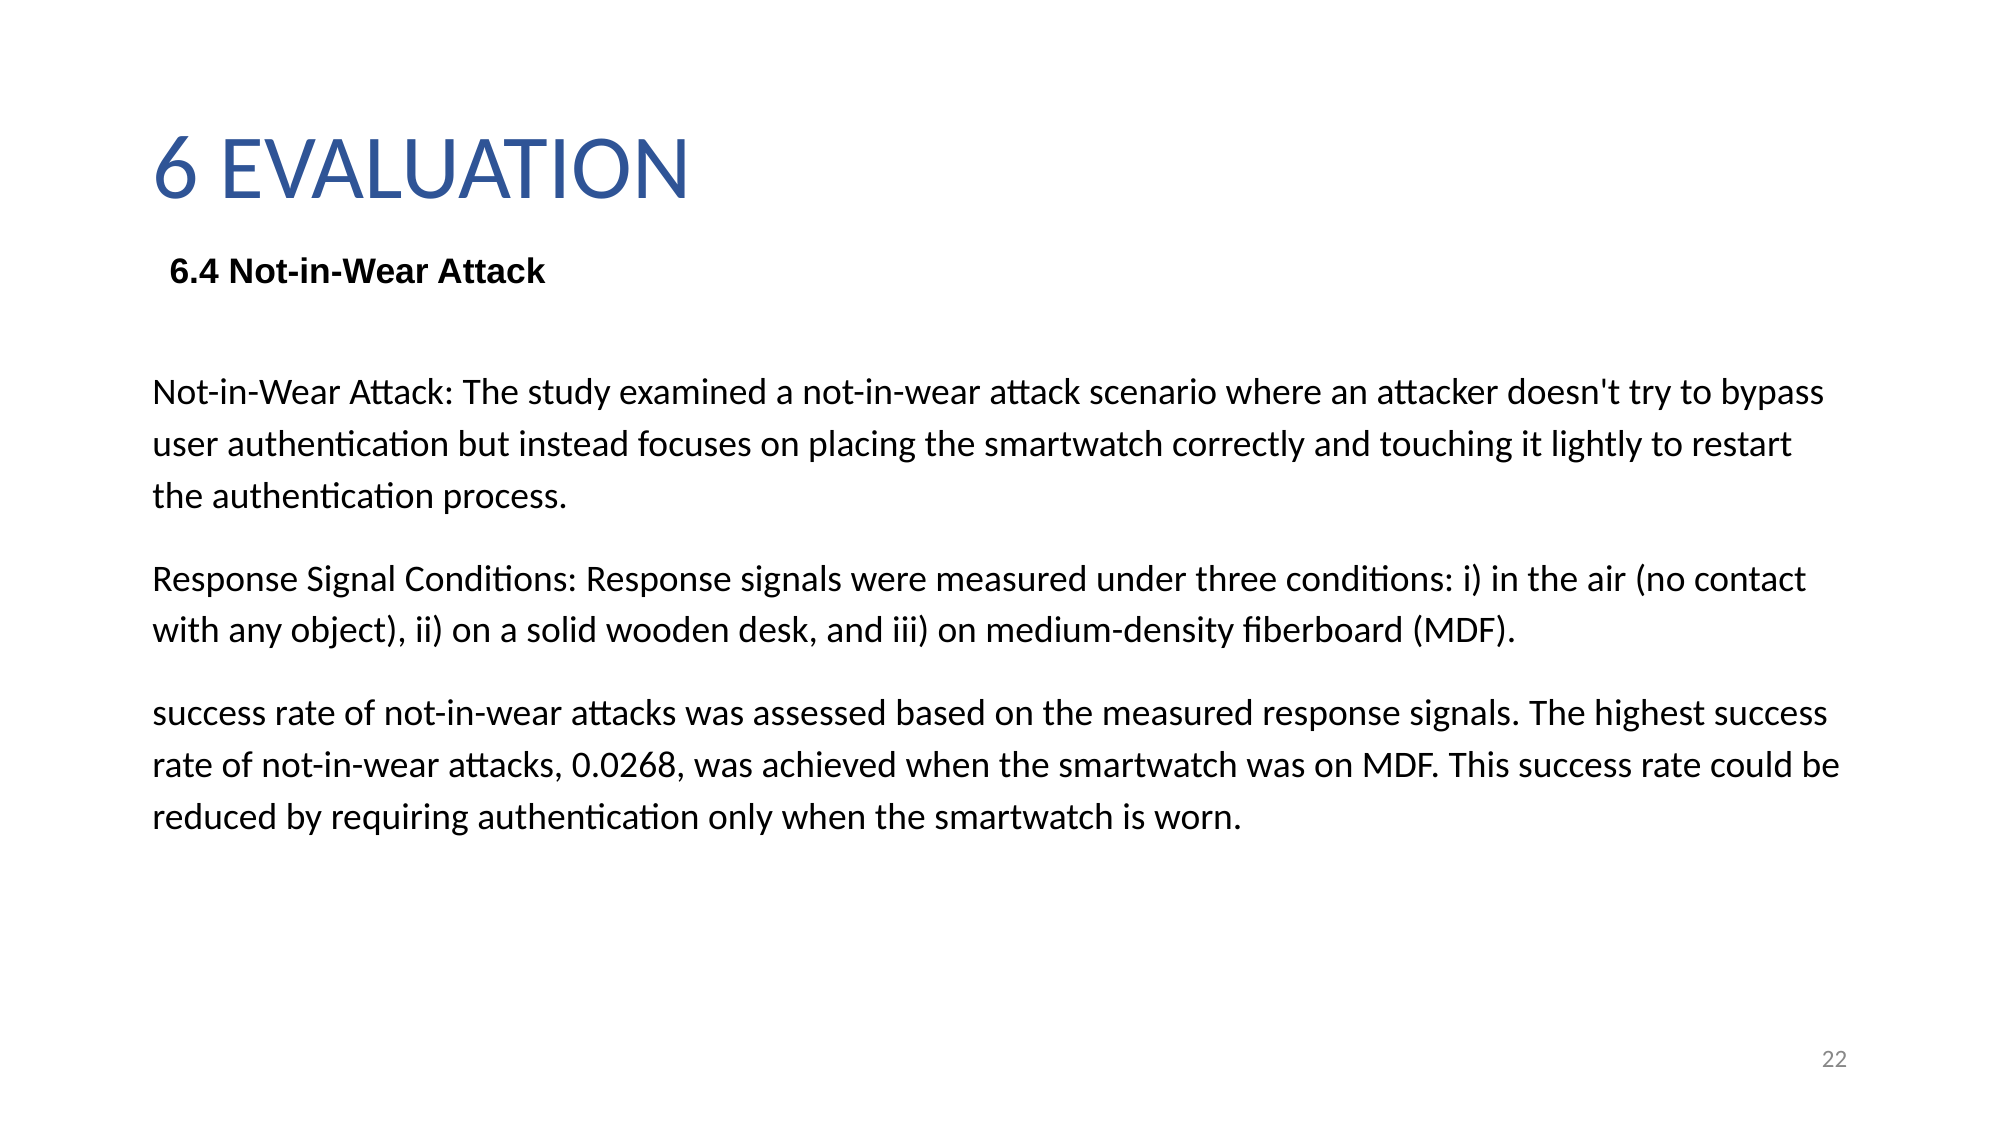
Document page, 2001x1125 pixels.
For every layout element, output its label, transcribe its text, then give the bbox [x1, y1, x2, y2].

text_box 6.4 Not-in-Wear Attack [154, 255, 854, 327]
title 6 EVALUATION [137, 59, 1863, 278]
slide_number 22 [1412, 1042, 1863, 1103]
list Not-in-Wear Attack: The study examined a not-in-wear attack scenario where an attacker doesn't try to bypass user authentication but instead focuses on placing the smartwatch correctly and touching it lightly to restart the authentication process. Response Signal Conditions: Response signals were measured under three conditions: i) in the air (no contact with any object), ii) on a solid wooden desk, and iii) on medium-density fiberboard (MDF). success rate of not-in-wear attacks was assessed based on the measured response signals. The highest success rate of not-in-wear attacks, 0.0268, was achieved when the smartwatch was on MDF. This success rate could be reduced by requiring authentication only when the smartwatch is worn. [137, 353, 1863, 1067]
